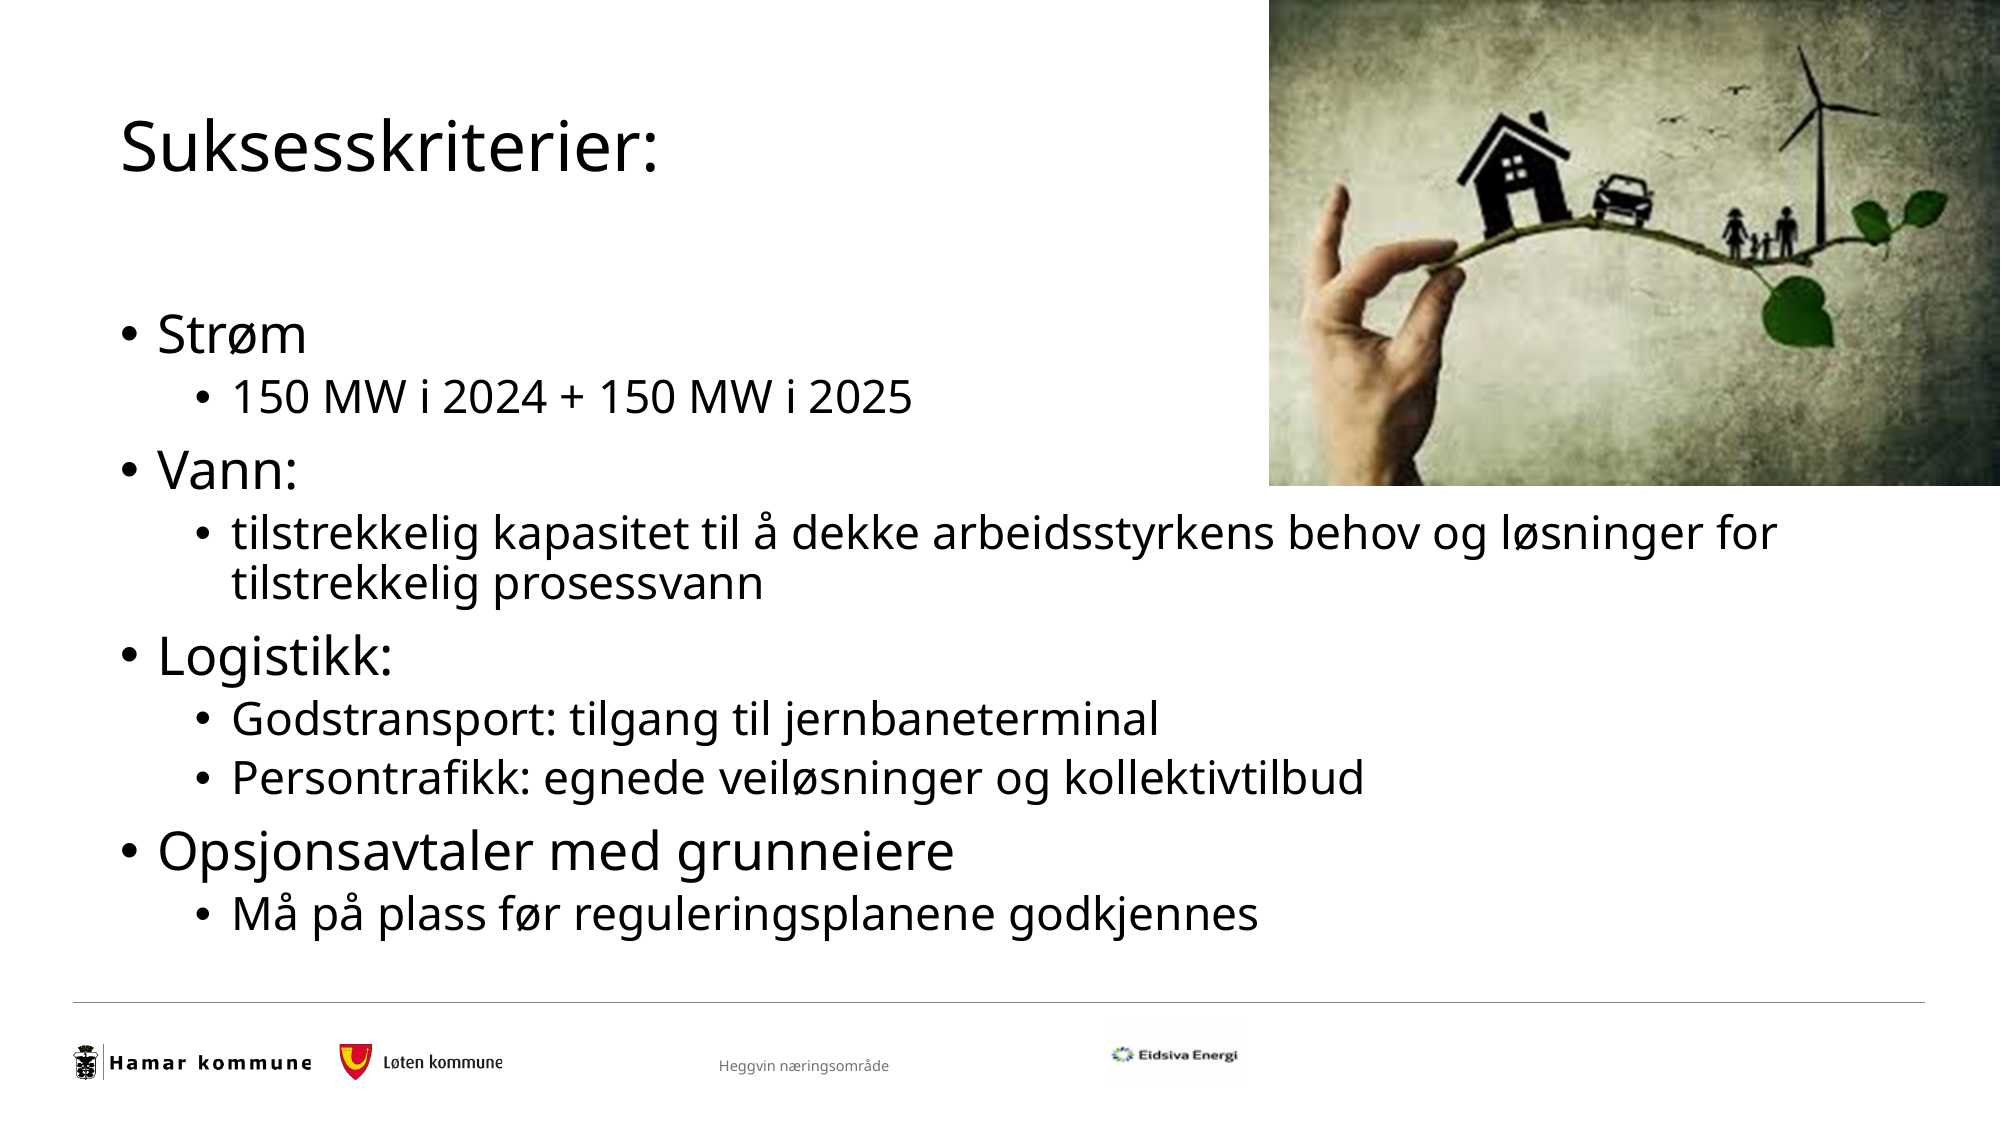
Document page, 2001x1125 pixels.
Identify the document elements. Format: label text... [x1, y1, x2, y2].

picture [1104, 1023, 1245, 1087]
picture [1269, 0, 2000, 486]
title Suksesskriterier: [105, 104, 1269, 270]
list Strøm 150 MW i 2024 + 150 MW i 2025 Vann: tilstrekkelig kapasitet til å dekke arbeidsstyrkens behov og løsninger for tilstrekkelig prosessvann Logistikk: Godstransport: tilgang til jernbaneterminal Persontrafikk: egnede veiløsninger og kollektivtilbud Opsjonsavtaler med grunneiere Må på plass før reguleringsplanene godkjennes [105, 299, 1895, 951]
